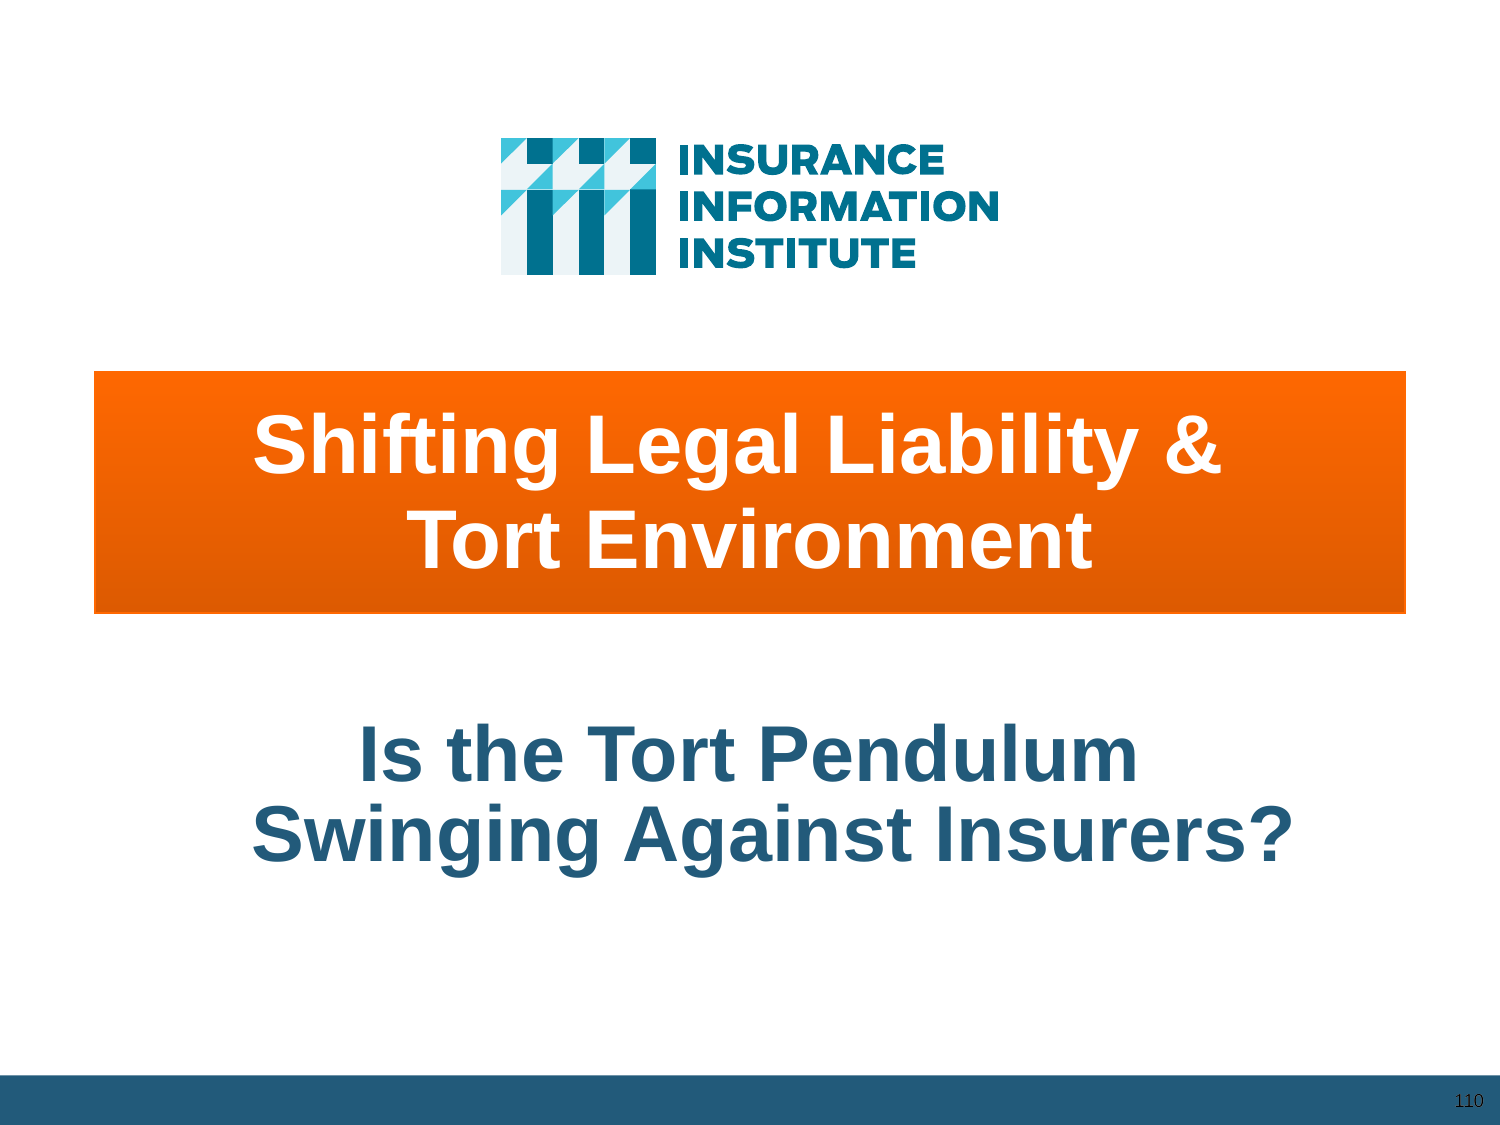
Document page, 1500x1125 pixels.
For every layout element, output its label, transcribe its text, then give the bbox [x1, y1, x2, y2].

picture [500, 137, 998, 275]
title Shifting Legal Liability & Tort Environment [95, 371, 1405, 614]
text_box Is the Tort Pendulum Swinging Against Insurers? [59, 709, 1441, 886]
slide_number 110 [1410, 1091, 1485, 1112]
text_box [0, 1075, 1500, 1125]
